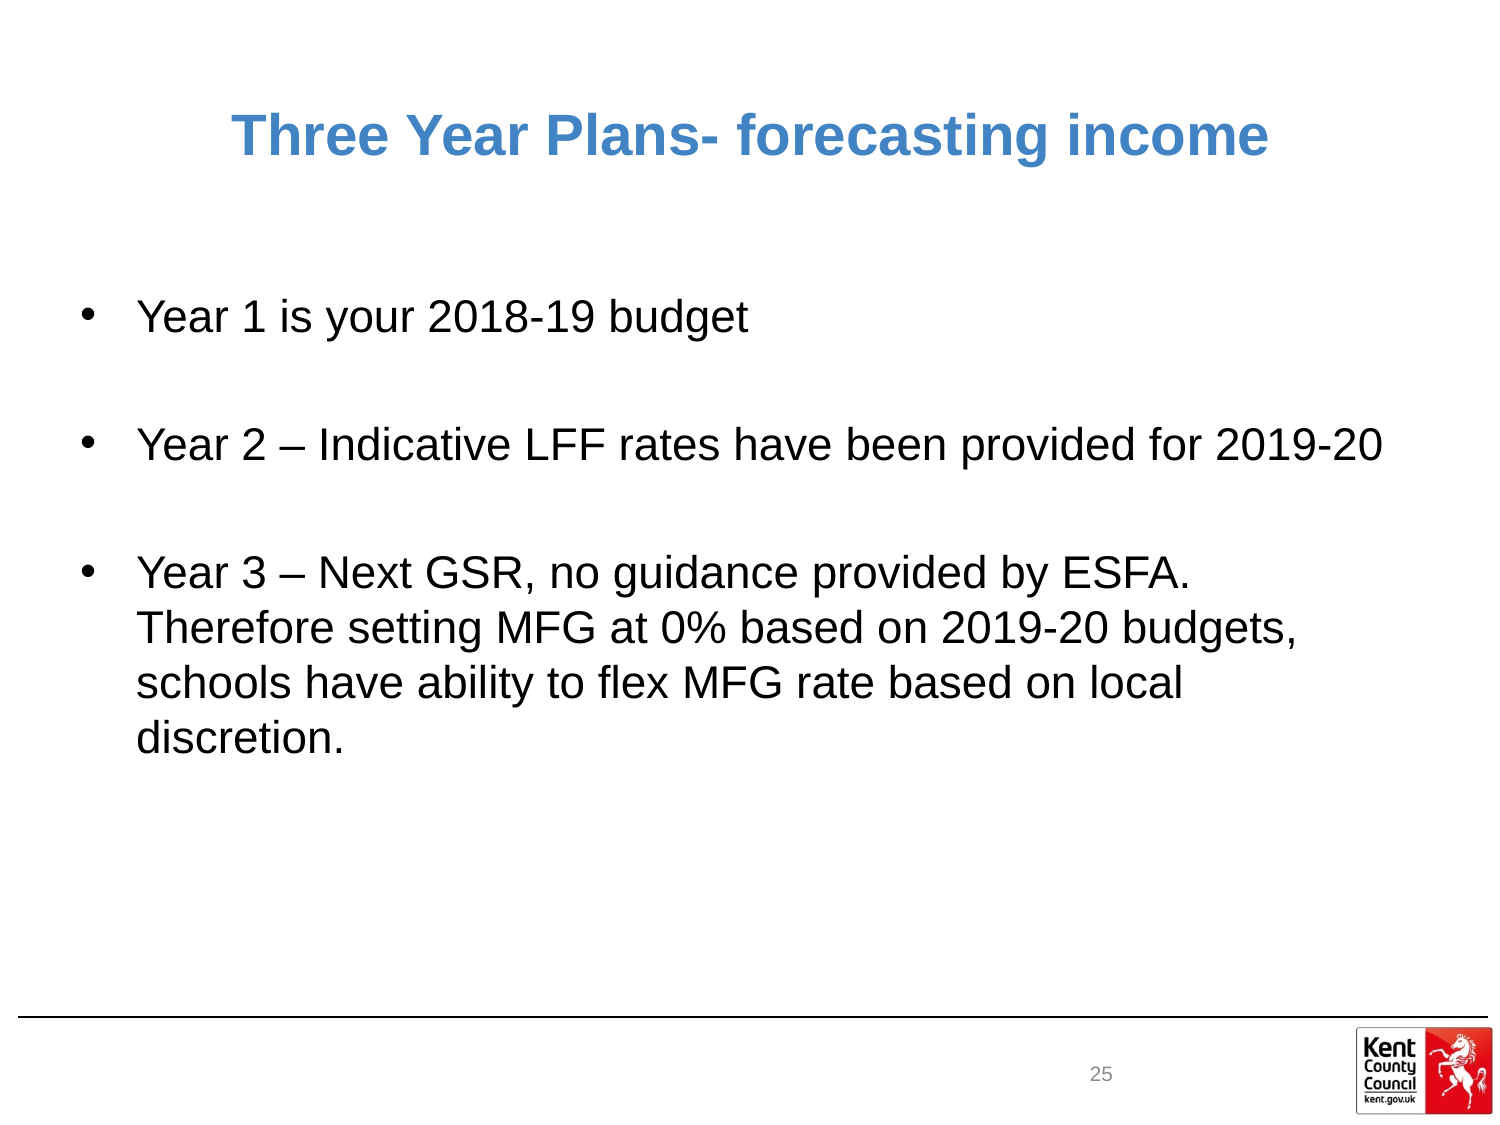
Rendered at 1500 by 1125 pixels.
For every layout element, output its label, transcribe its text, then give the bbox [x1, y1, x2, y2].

title Three Year Plans- forecasting income [76, 101, 1427, 253]
list Year 1 is your 2018-19 budget Year 2 – Indicative LFF rates have been provided for 2019-20 Year 3 – Next GSR, no guidance provided by ESFA. Therefore setting MFG at 0% based on 2019-20 budgets, schools have ability to flex MFG rate based on local discretion. [64, 278, 1415, 1022]
picture [1353, 1023, 1495, 1118]
slide_number 25 [1074, 1042, 1425, 1103]
